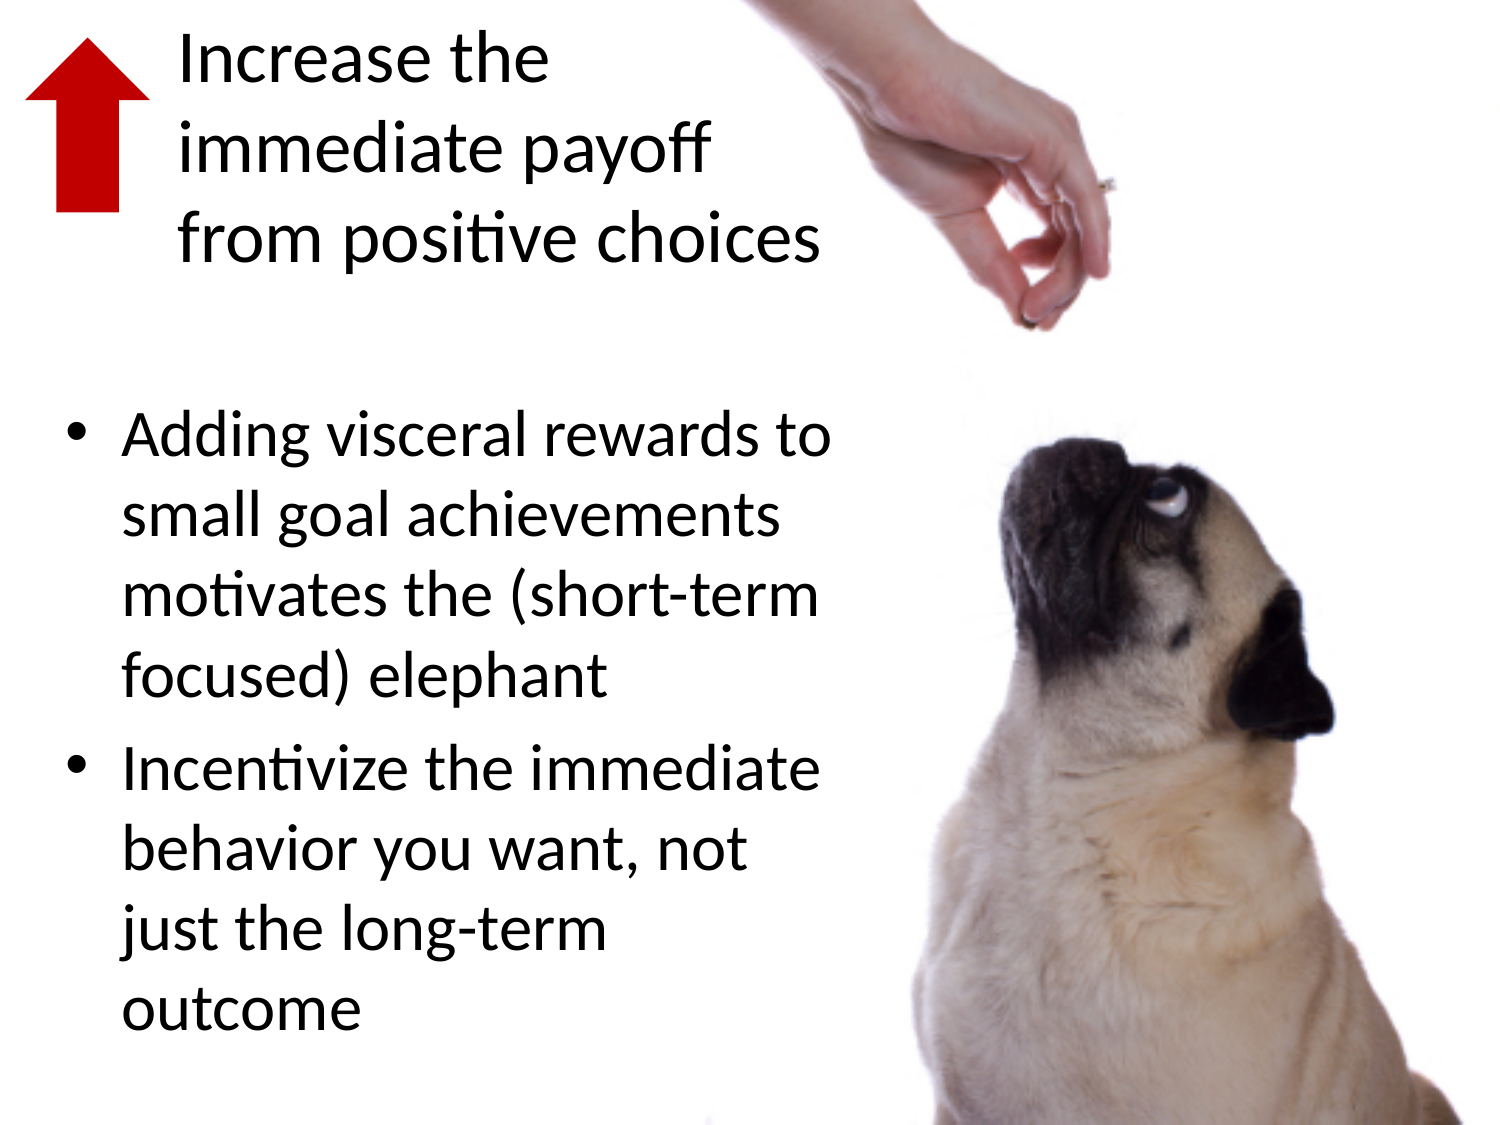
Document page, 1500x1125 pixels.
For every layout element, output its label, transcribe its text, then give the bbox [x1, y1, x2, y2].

text_box [23, 35, 152, 215]
picture [704, 0, 1500, 1125]
list Adding visceral rewards to small goal achievements motivates the (short-term focused) elephant Incentivize the immediate behavior you want, not just the long-term outcome [50, 382, 699, 1125]
text_box Increase the immediate payoff from positive choices [162, 0, 702, 285]
